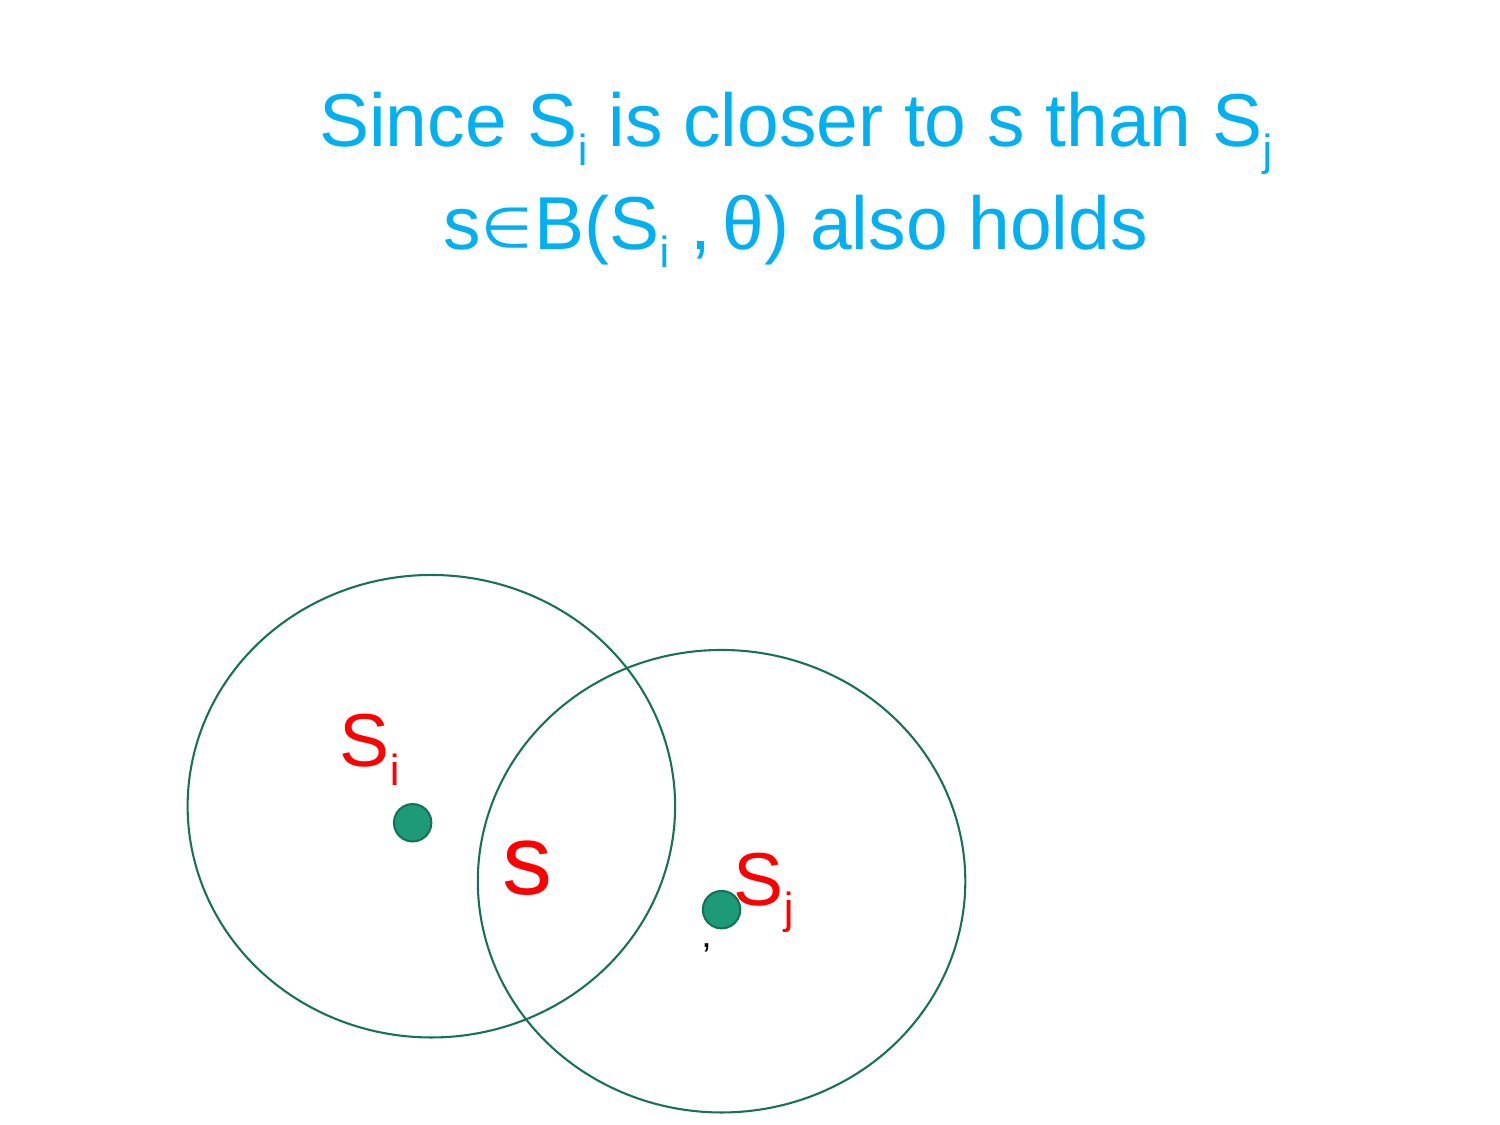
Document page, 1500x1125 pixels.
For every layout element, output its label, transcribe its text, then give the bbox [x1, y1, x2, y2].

text_box [392, 802, 433, 843]
text_box [476, 648, 967, 1114]
text_box Sj ’ [942, 822, 1151, 985]
text_box Since Si is closer to s than Sj sB(Si , θ) also holds [150, 64, 1463, 374]
text_box [186, 573, 627, 1039]
text_box Si [324, 684, 525, 802]
